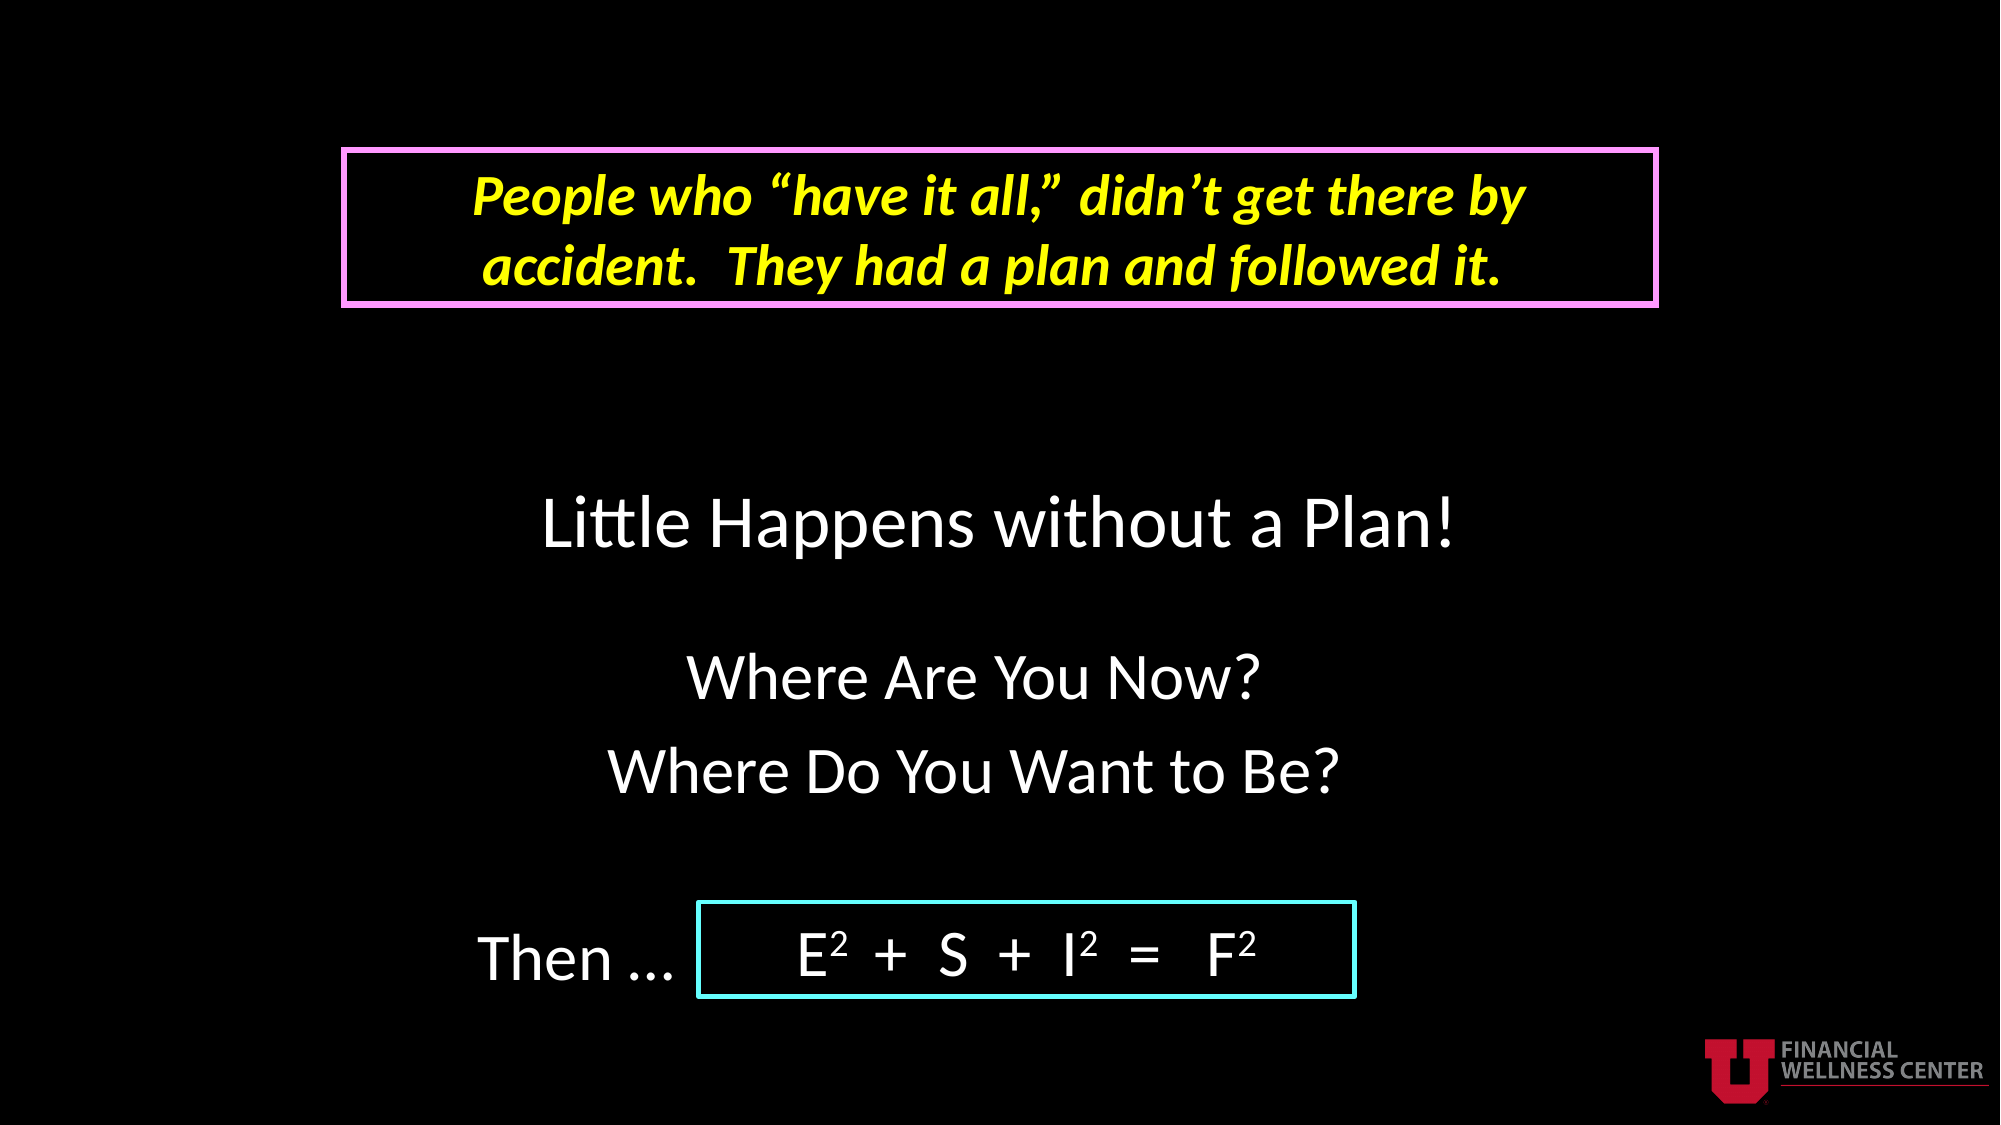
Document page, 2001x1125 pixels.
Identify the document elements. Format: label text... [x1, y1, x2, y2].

text_box People who “have it all,” didn’t get there by accident. They had a plan and followed it. [343, 149, 1657, 305]
list Little Happens without a Plan! [437, 474, 1563, 588]
text_box E2 + S + I2 = F2 [698, 902, 1355, 997]
picture [1705, 1038, 1989, 1106]
text_box Where Are You Now? Where Do You Want to Be? Then … [462, 625, 1488, 839]
